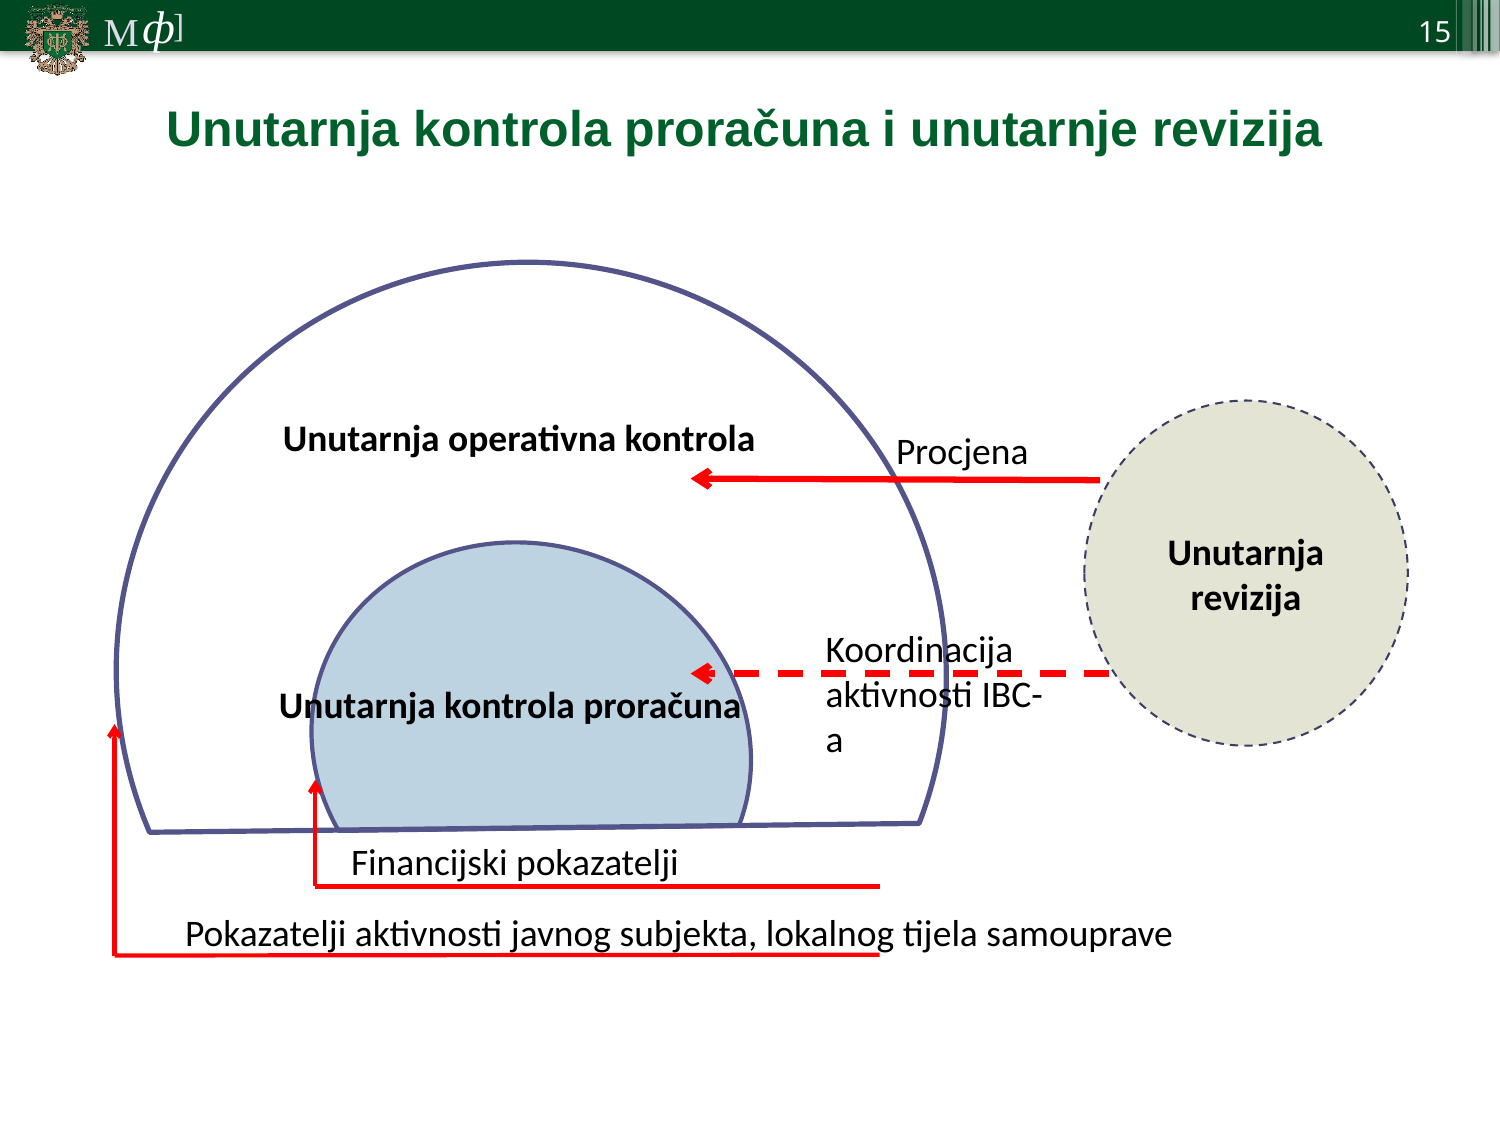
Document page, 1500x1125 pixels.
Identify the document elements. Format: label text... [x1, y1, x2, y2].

text_box Pokazatelji aktivnosti javnog subjekta, lokalnog tijela samouprave [170, 901, 1189, 962]
text_box Unutarnja kontrola proračuna i unutarnje revizija [45, 87, 1444, 166]
slide_number 15 [1340, 0, 1466, 61]
text_box Koordinacija aktivnosti IBC-a [810, 683, 1059, 768]
text_box Financijski pokazatelji [336, 830, 694, 884]
picture [25, 3, 89, 76]
text_box Unutarnja revizija [1082, 398, 1410, 748]
text_box Procjena [881, 419, 1129, 480]
text_box Koordinacija aktivnosti IBC-a [810, 618, 1059, 671]
text_box Unutarnja operativna kontrola [268, 406, 771, 467]
text_box Unutarnja kontrola proračuna [264, 673, 757, 734]
text_box [114, 260, 944, 834]
